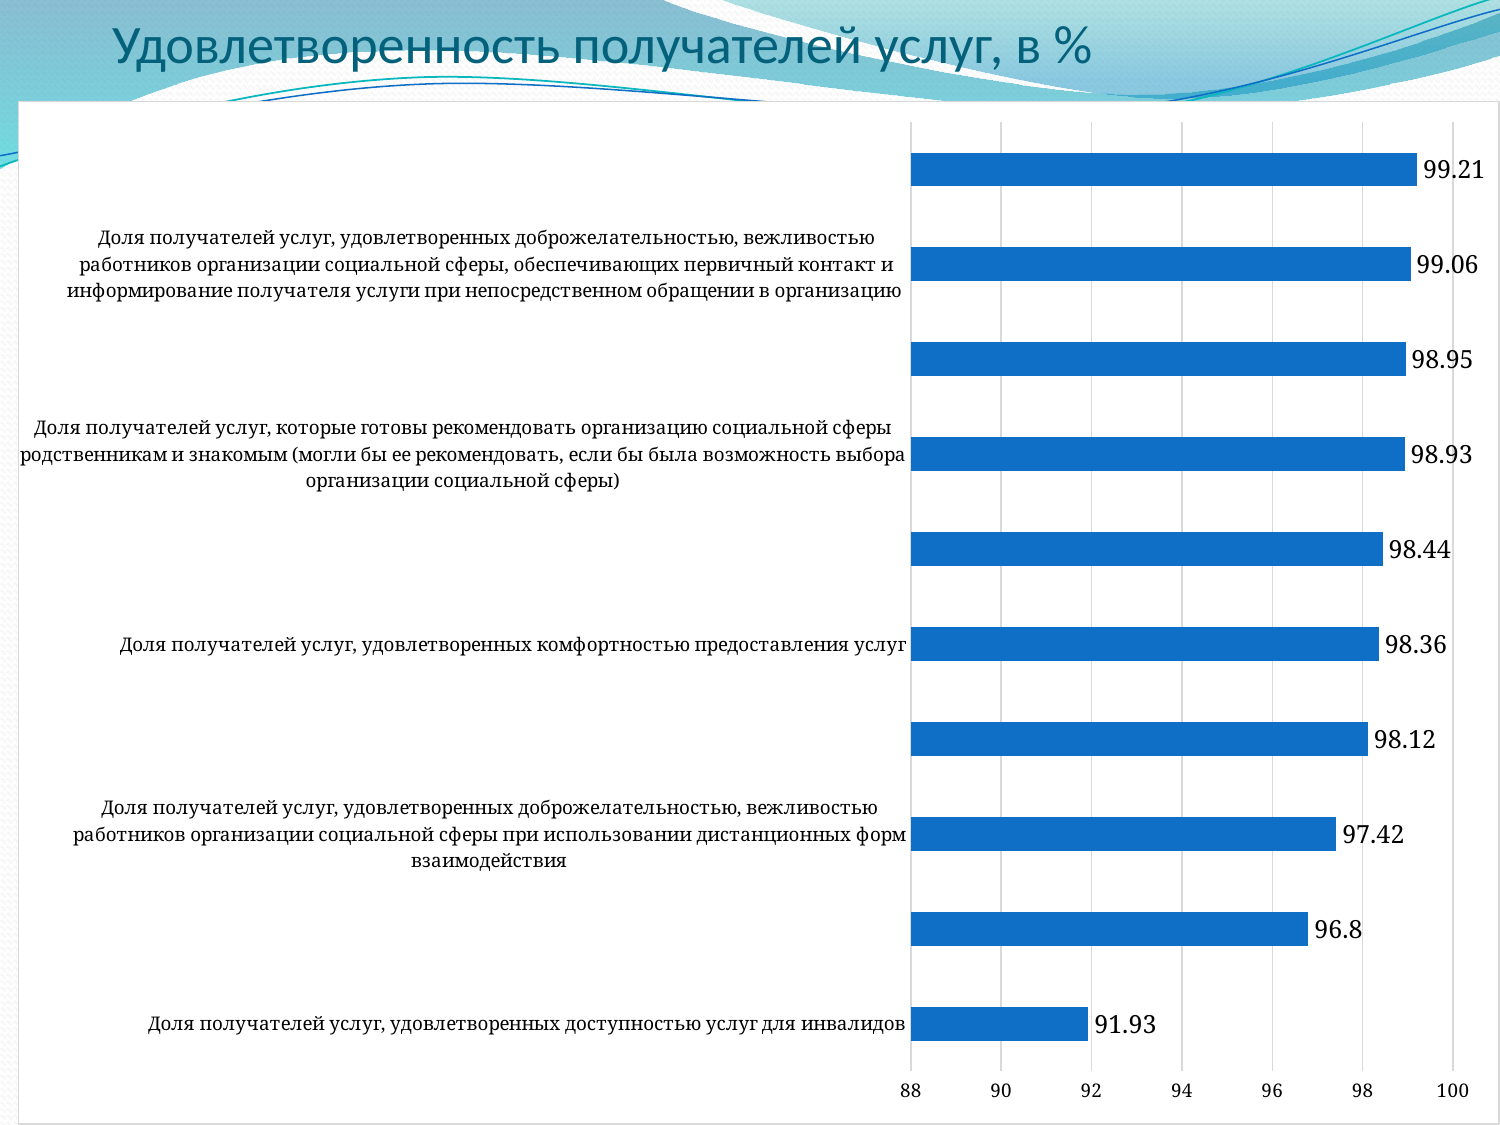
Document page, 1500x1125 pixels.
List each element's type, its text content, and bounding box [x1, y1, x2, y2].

title Удовлетворенность получателей услуг, в % [112, 0, 1463, 75]
chart [17, 100, 1500, 1125]
